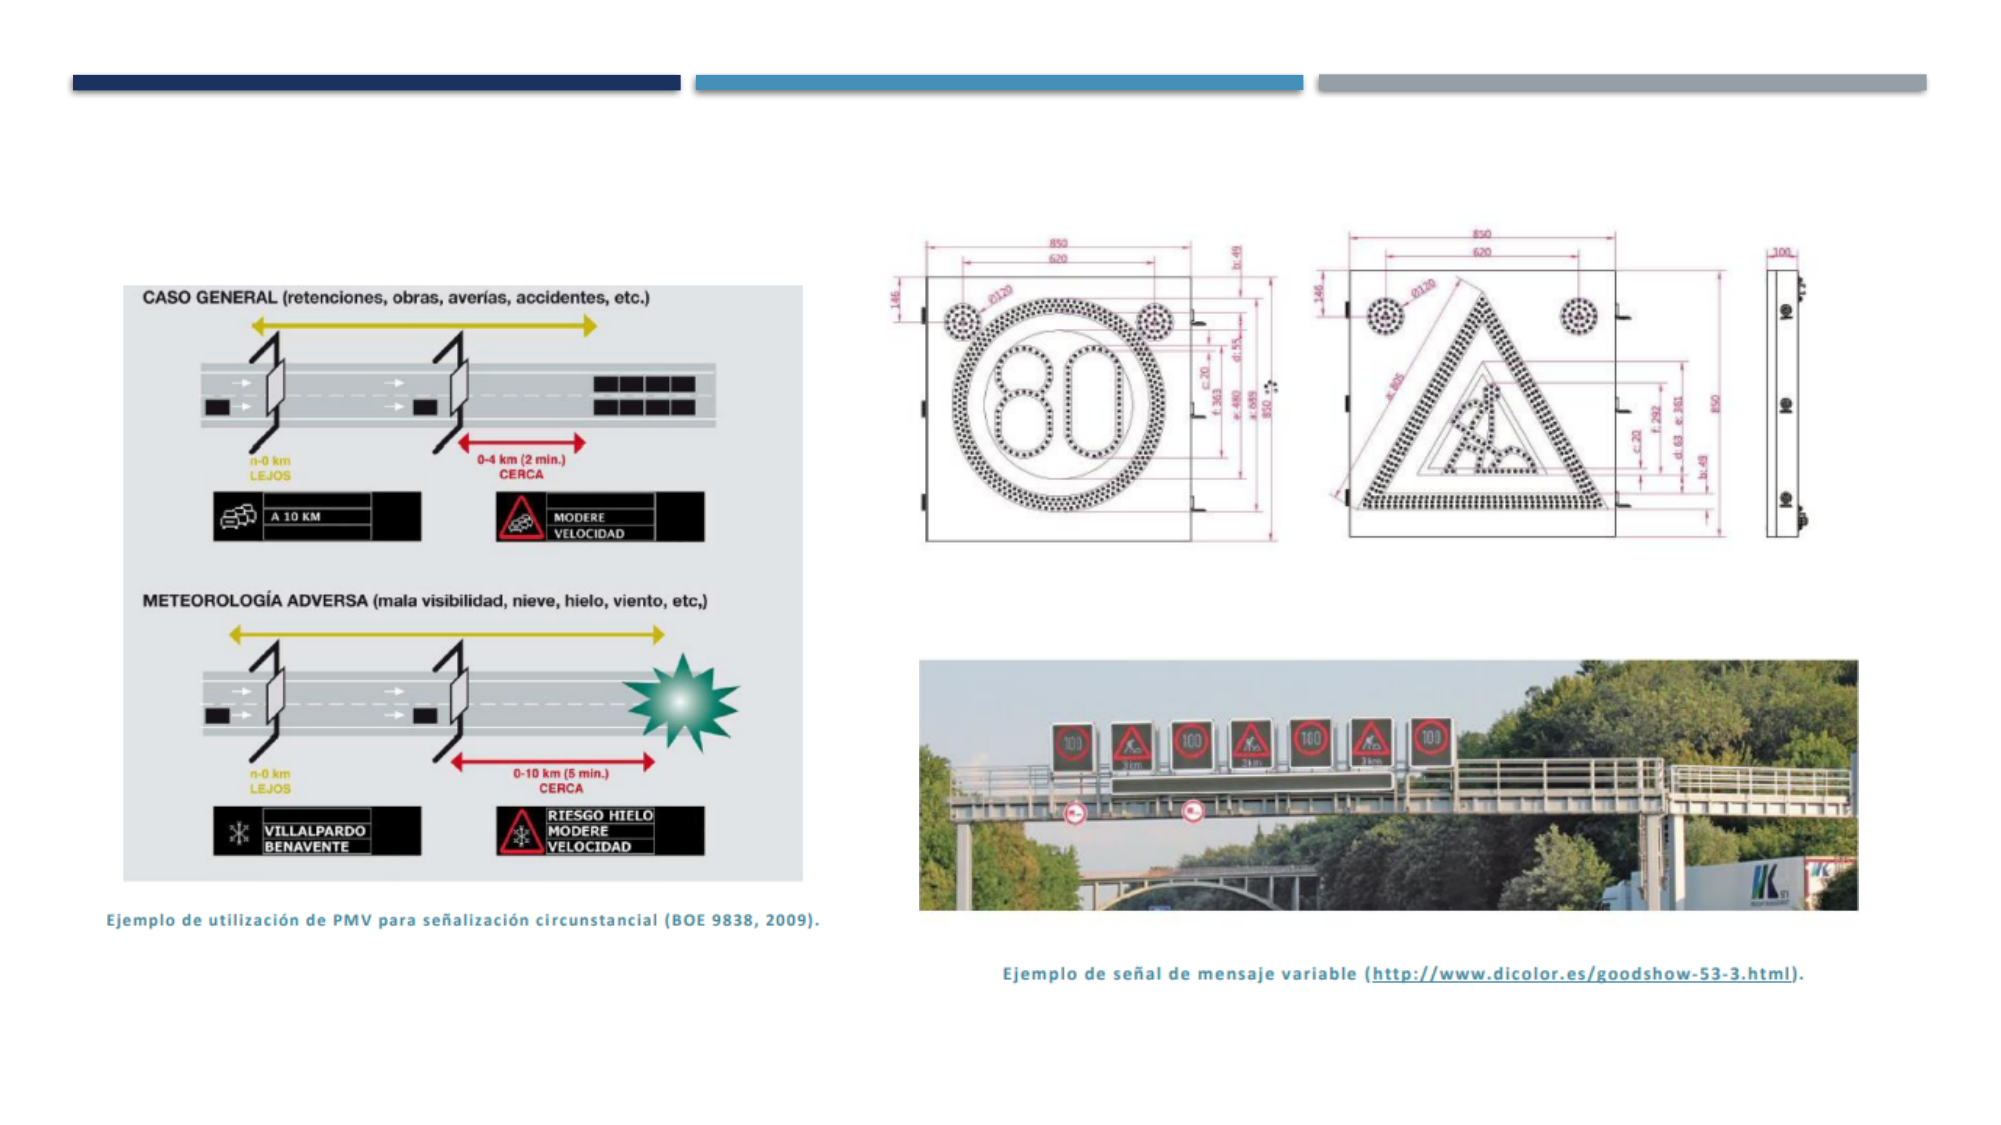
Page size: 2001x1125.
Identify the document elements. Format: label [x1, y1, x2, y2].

picture [93, 283, 826, 937]
picture [919, 655, 1860, 995]
picture [884, 211, 1835, 563]
